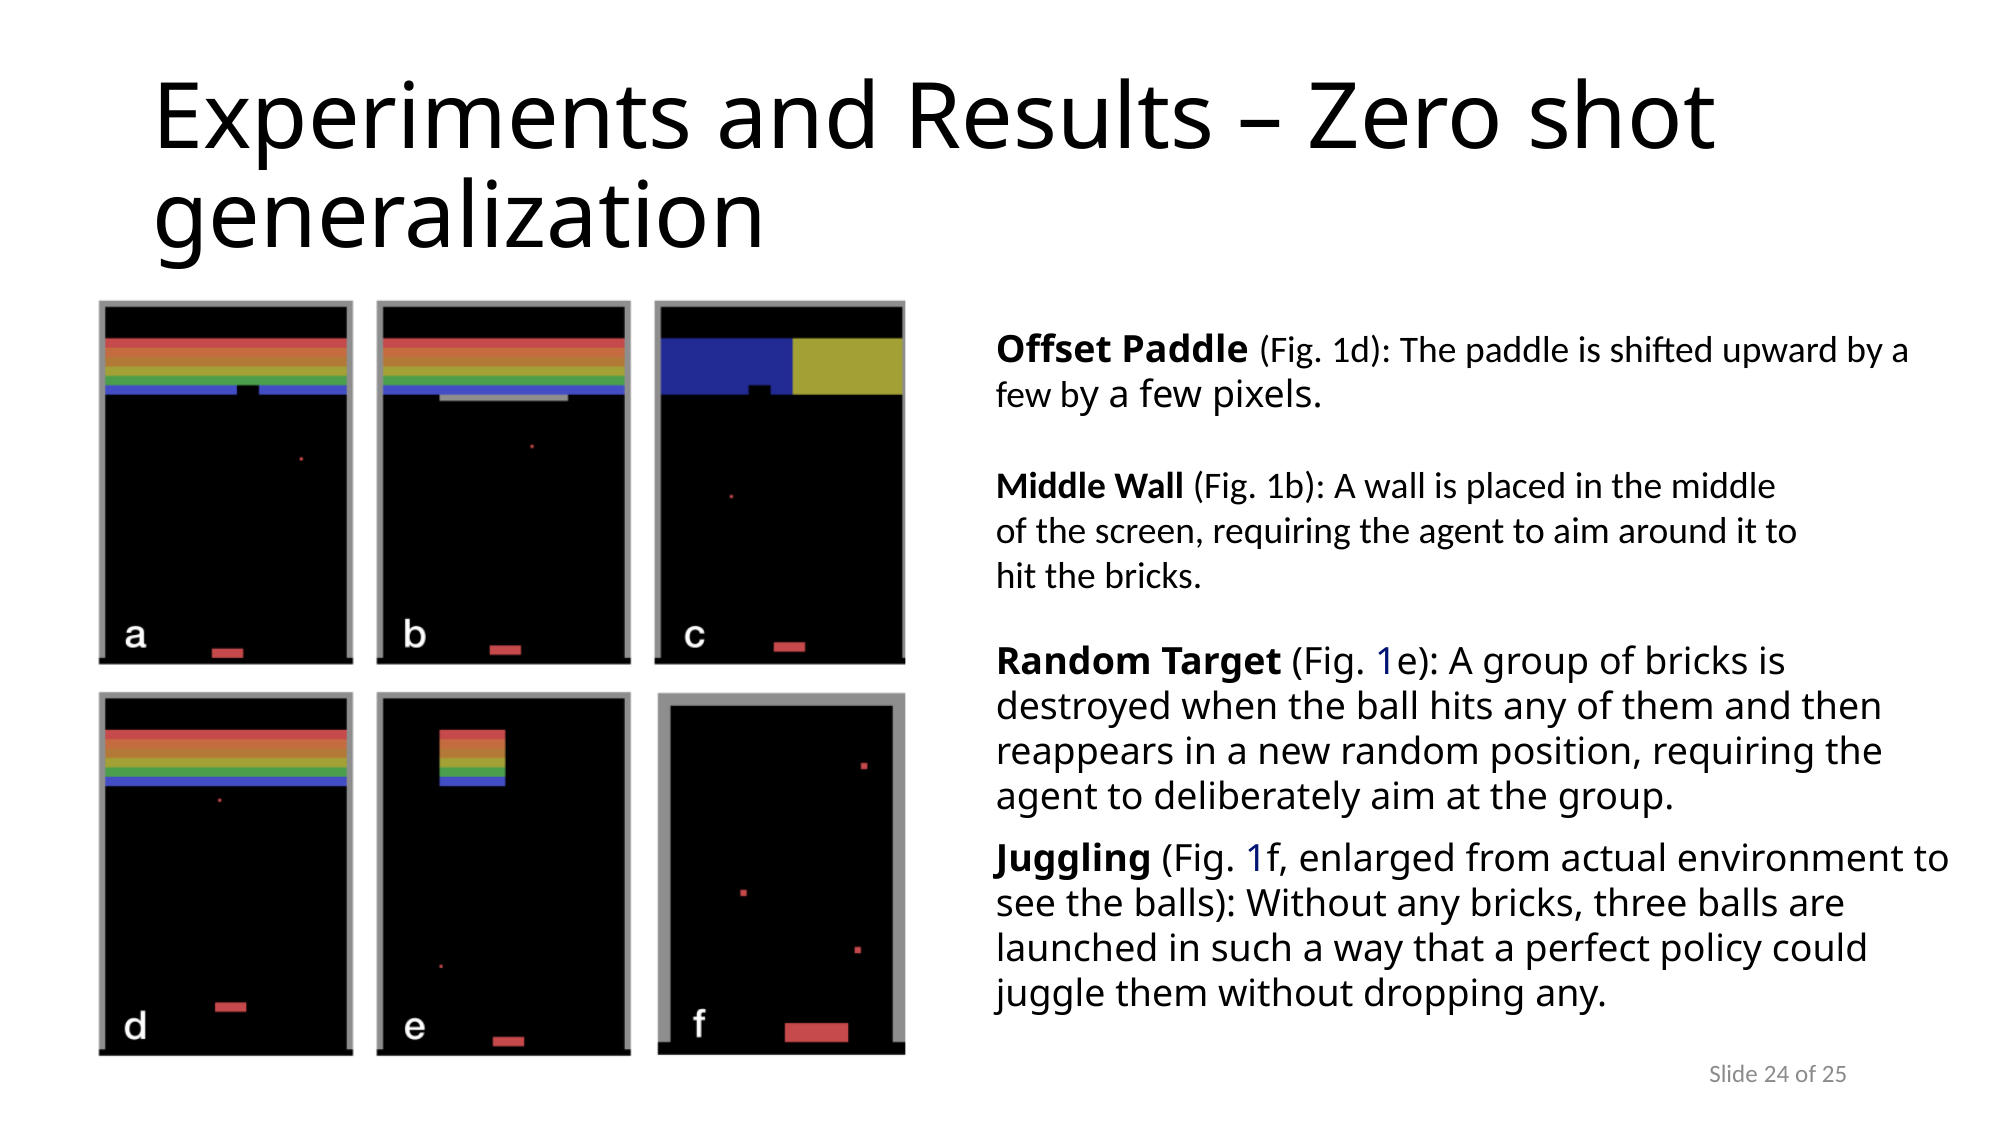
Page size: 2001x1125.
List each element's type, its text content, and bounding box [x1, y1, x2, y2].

title Experiments and Results – Zero shot generalization [137, 59, 1863, 278]
text_box Middle Wall (Fig. 1b): A wall is placed in the middle of the screen, requiring the agent to aim around it to hit the bricks. [981, 453, 1913, 629]
picture [87, 277, 918, 1063]
text_box Offset Paddle (Fig. 1d): The paddle is shifted upward by a few by a few pixels. [981, 317, 1957, 423]
slide_number Slide 24 of 25 [1412, 1042, 1863, 1103]
text_box Random Target (Fig. 1e): A group of bricks is destroyed when the ball hits any of them and then reappears in a new random position, requiring the agent to deliberately aim at the group. [981, 629, 1982, 826]
text_box Juggling (Fig. 1f, enlarged from actual environment to see the balls): Without any bricks, three balls are launched in such a way that a perfect policy could juggle them without dropping any. [981, 826, 1982, 1022]
